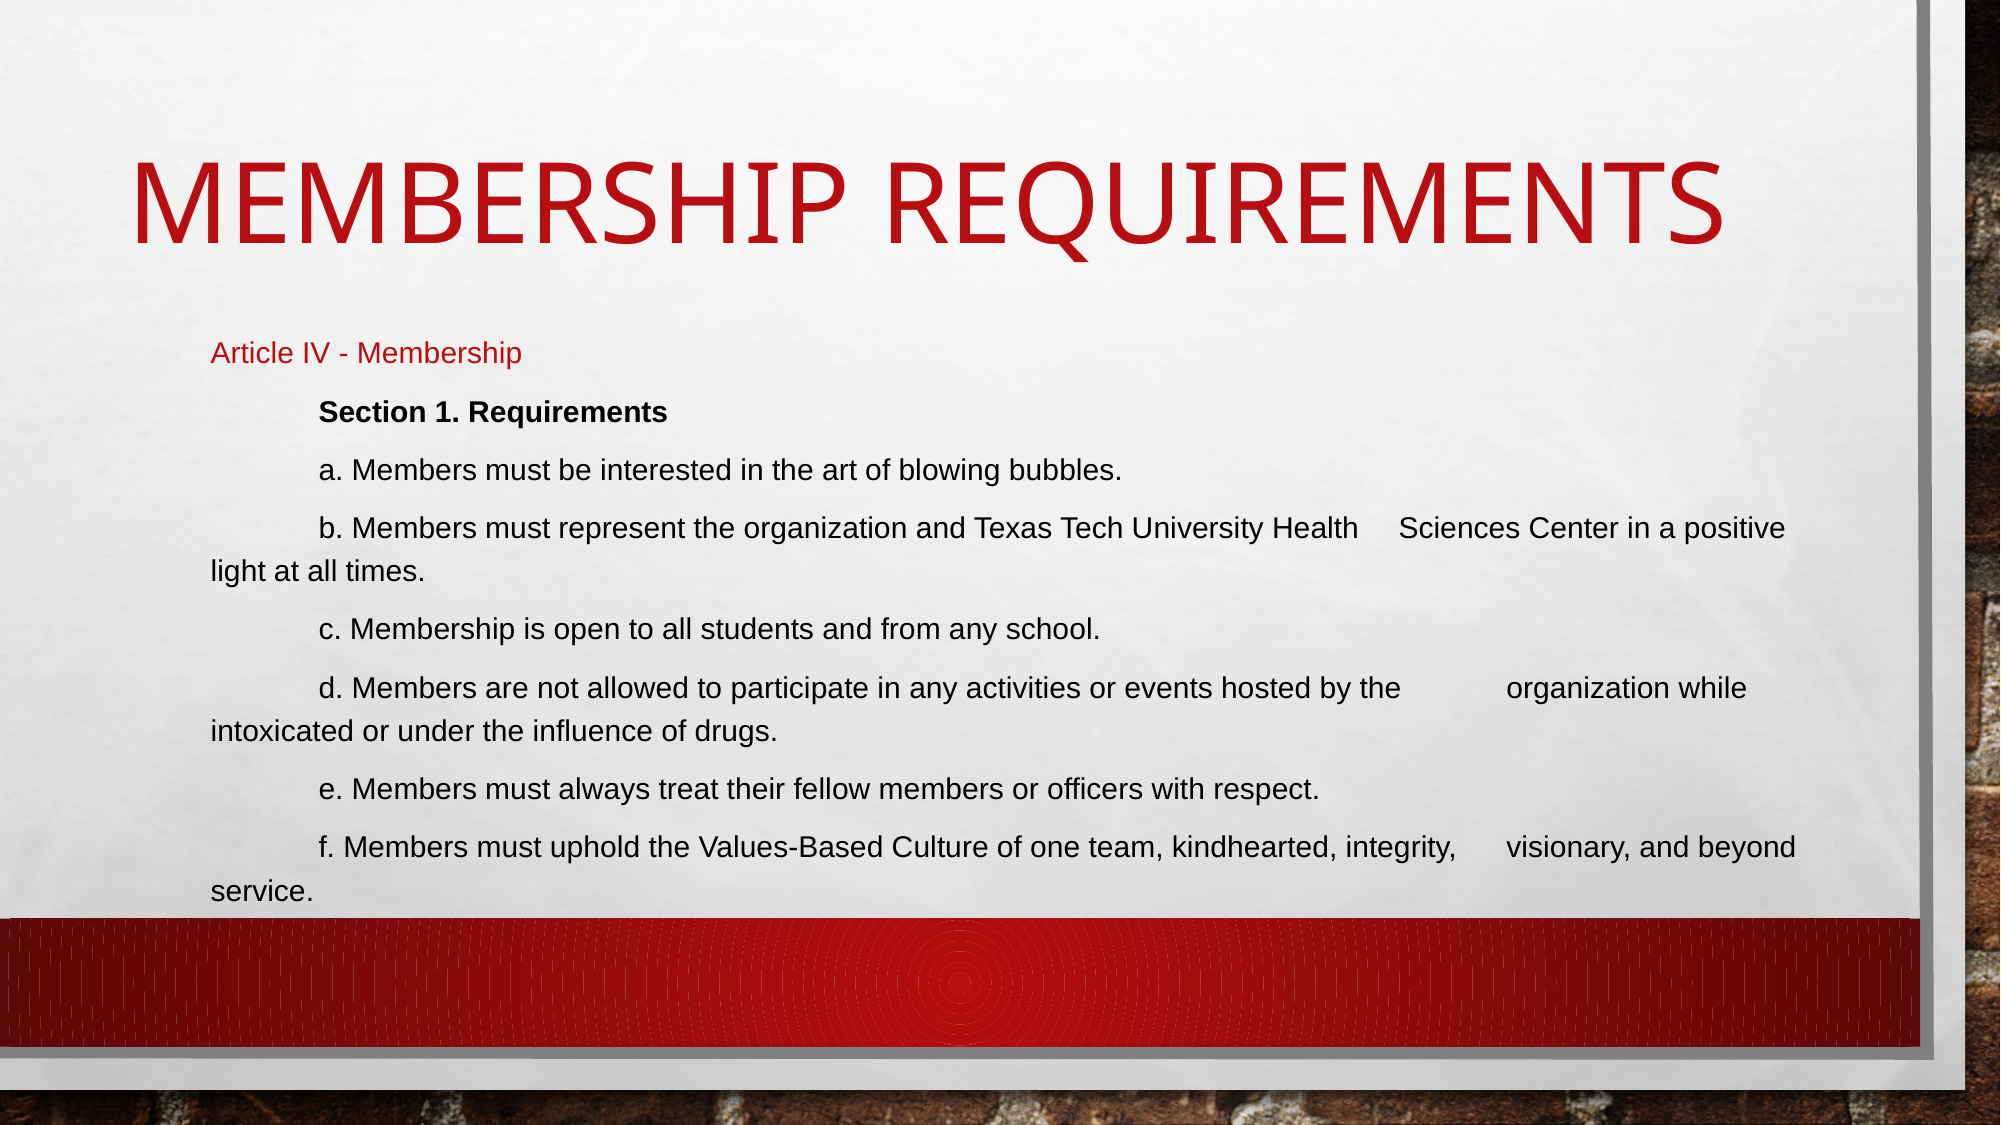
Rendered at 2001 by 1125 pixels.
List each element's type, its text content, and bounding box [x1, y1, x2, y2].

list Article IV - Membership Section 1. Requirements a. Members must be interested in the art of blowing bubbles. b. Members must represent the organization and Texas Tech University Health Sciences Center in a positive light at all times. c. Membership is open to all students and from any school. d. Members are not allowed to participate in any activities or events hosted by the organization while intoxicated or under the influence of drugs. e. Members must always treat their fellow members or officers with respect. f. Members must uphold the Values-Based Culture of one team, kindhearted, integrity, visionary, and beyond service. [195, 319, 1818, 923]
title Membership requirements [112, 112, 1818, 302]
picture [0, 0, 2000, 1125]
